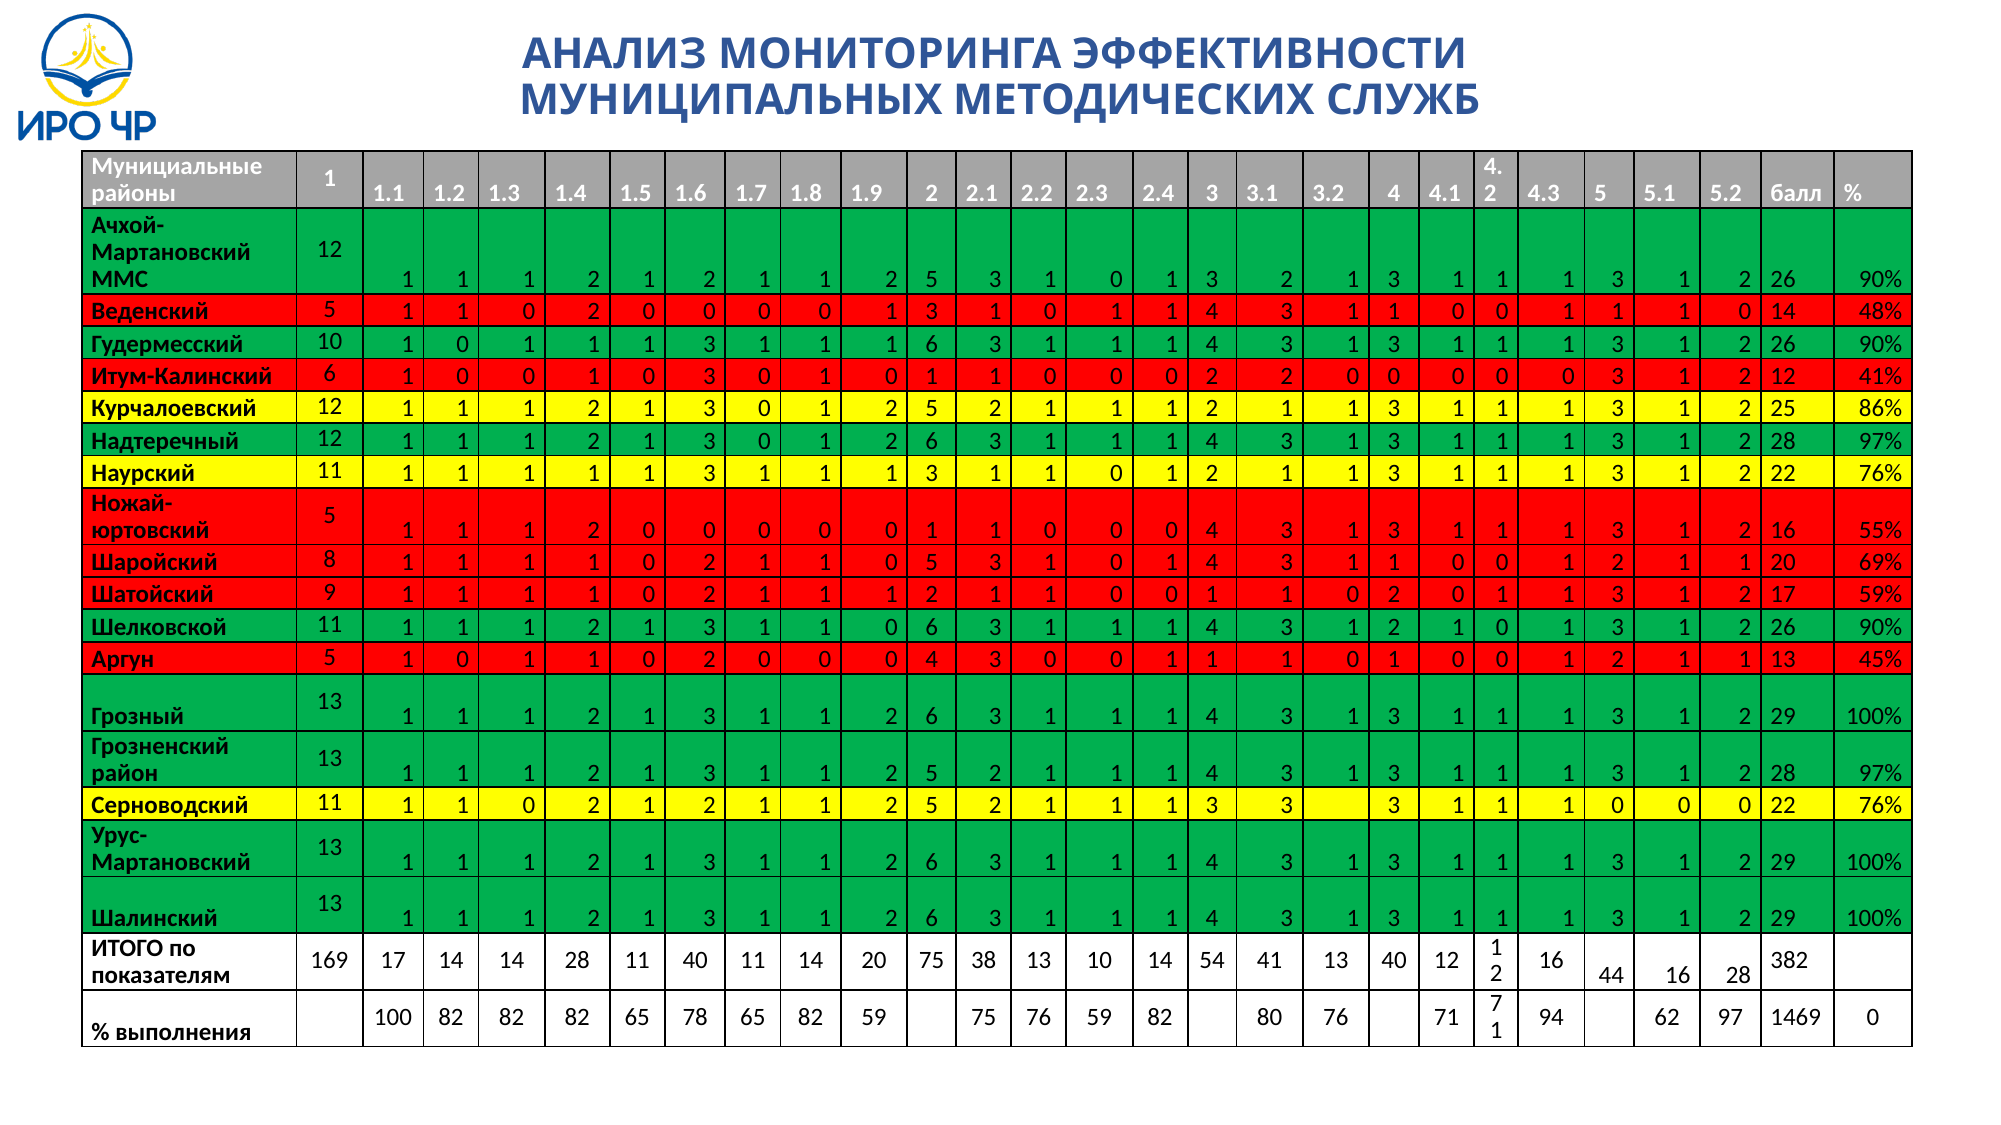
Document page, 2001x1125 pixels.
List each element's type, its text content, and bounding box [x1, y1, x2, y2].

table_cell 1 [1519, 578, 1584, 608]
table_cell 5 [908, 545, 955, 576]
table_cell 1 [1134, 788, 1187, 819]
table_cell 0 [1420, 578, 1473, 608]
table_header 5.1 [1635, 152, 1699, 207]
table_cell 71 [1420, 991, 1473, 1046]
table_cell 1 [781, 732, 840, 786]
table_header 5.2 [1701, 152, 1760, 207]
table_cell 3 [1370, 821, 1418, 876]
table_cell 1 [1304, 877, 1368, 932]
table_cell 13 [297, 821, 362, 876]
table_cell 9 [297, 578, 362, 608]
table_cell 0 [842, 489, 906, 544]
table_cell 1 [479, 209, 544, 293]
table_cell 1 [726, 456, 780, 487]
table_cell 1 [1519, 610, 1584, 641]
table_cell 0 [842, 643, 906, 673]
table_cell 17 [1762, 578, 1833, 608]
table_cell 1 [1475, 877, 1517, 932]
table_cell 3 [666, 610, 724, 641]
picture [0, 0, 169, 156]
table_cell 1 [364, 643, 423, 673]
table_cell 1 [364, 359, 423, 390]
table_cell 17 [364, 934, 423, 989]
table_cell 41% [1835, 359, 1911, 390]
table_cell 1 [1012, 877, 1065, 932]
table_cell 2 [546, 610, 609, 641]
table_cell 0 [1012, 643, 1065, 673]
table_cell 1 [424, 675, 478, 730]
table_cell 3 [666, 877, 724, 932]
table_cell 1 [364, 788, 423, 819]
table_cell 1 [1519, 327, 1584, 358]
table_header 1.3 [479, 152, 544, 207]
table_cell 0 [842, 545, 906, 576]
table_cell 1 [611, 675, 664, 730]
table_cell 1 [1304, 675, 1368, 730]
table_cell 3 [1237, 610, 1302, 641]
table_cell 1 [1012, 424, 1065, 455]
table_cell 3 [1237, 545, 1302, 576]
table_cell 13 [1304, 934, 1368, 989]
table_cell 1 [546, 578, 609, 608]
table_cell 0 [424, 327, 478, 358]
table_cell 3 [1237, 424, 1302, 455]
table_cell 1 [424, 877, 478, 932]
table_cell 40 [1370, 934, 1418, 989]
table_cell 1 [1012, 610, 1065, 641]
table_cell 0 [1304, 643, 1368, 673]
table_cell 0 [1067, 359, 1132, 390]
table_cell 0 [424, 359, 478, 390]
table_header Мунициальные районы [83, 152, 296, 207]
table_cell 3 [1585, 456, 1633, 487]
table_cell 1 [546, 327, 609, 358]
table_cell 2 [1701, 489, 1760, 544]
table_cell 1 [781, 545, 840, 576]
table_cell 1 [479, 489, 544, 544]
table_cell 1 [424, 545, 478, 576]
table_cell 12 [297, 209, 362, 293]
table_cell 1 [908, 489, 955, 544]
table_cell 1 [611, 877, 664, 932]
table_cell 1 [1635, 295, 1699, 325]
table_cell 1 [364, 295, 423, 325]
table_cell 2 [666, 545, 724, 576]
table_cell 1 [1304, 424, 1368, 455]
table_cell 1 [1370, 295, 1418, 325]
table_cell 0 [1475, 295, 1517, 325]
table_cell 2 [1701, 610, 1760, 641]
table_cell 2 [1701, 424, 1760, 455]
table_cell 1 [1519, 788, 1584, 819]
table_cell 1 [1420, 732, 1473, 786]
table_cell 0 [726, 359, 780, 390]
table_cell 13 [297, 877, 362, 932]
table_cell 2 [546, 788, 609, 819]
table_cell 1 [1420, 456, 1473, 487]
table_cell 1 [611, 392, 664, 422]
table_cell 0 [1067, 489, 1132, 544]
table_cell 1 [1067, 610, 1132, 641]
table_cell 1 [424, 456, 478, 487]
table_cell 3 [957, 643, 1010, 673]
table_cell 3 [1370, 675, 1418, 730]
table_cell 1 [1134, 610, 1187, 641]
table_cell 1 [1012, 788, 1065, 819]
table_cell 16 [1635, 934, 1699, 989]
table_header балл [1762, 152, 1833, 207]
table_cell 1 [1304, 327, 1368, 358]
table_cell 1 [479, 578, 544, 608]
table_cell 13 [297, 732, 362, 786]
table_cell 2 [1189, 359, 1236, 390]
table_cell 1 [726, 732, 780, 786]
table_cell 169 [297, 934, 362, 989]
table_cell 1 [1012, 392, 1065, 422]
table_cell 3 [1370, 327, 1418, 358]
table_cell Веденский [83, 295, 296, 325]
table_cell 22 [1762, 456, 1833, 487]
table_cell 1 [1420, 610, 1473, 641]
table_cell 1 [1420, 489, 1473, 544]
table_cell 2 [957, 732, 1010, 786]
table_cell 1 [479, 643, 544, 673]
table_cell 2 [957, 788, 1010, 819]
table_cell 1 [908, 359, 955, 390]
table_cell 1 [364, 675, 423, 730]
table_cell 1 [1519, 295, 1584, 325]
table_cell 1 [1519, 643, 1584, 673]
table_cell 0 [842, 359, 906, 390]
table_cell [1304, 788, 1368, 819]
table_cell 1 [1134, 392, 1187, 422]
table_cell 1 [1067, 327, 1132, 358]
table_cell 10 [1067, 934, 1132, 989]
table_cell 11 [297, 456, 362, 487]
table_cell 2 [546, 424, 609, 455]
table_cell 11 [297, 610, 362, 641]
table_cell 3 [666, 456, 724, 487]
table_cell 1 [424, 209, 478, 293]
table_cell 1 [364, 732, 423, 786]
table_cell 2 [546, 675, 609, 730]
table_cell 1 [364, 424, 423, 455]
table_cell 1 [1635, 392, 1699, 422]
table_cell 5 [908, 788, 955, 819]
table_cell 1 [781, 788, 840, 819]
table_cell 1 [1134, 643, 1187, 673]
table_cell Курчалоевский [83, 392, 296, 422]
table_cell 0 [611, 359, 664, 390]
table_cell 0 [1475, 643, 1517, 673]
table_cell 2 [1585, 545, 1633, 576]
table_cell 1 [1067, 877, 1132, 932]
table_cell 1 [479, 545, 544, 576]
table_cell Шелковской [83, 610, 296, 641]
table_cell 2 [842, 392, 906, 422]
table_cell 0 [611, 489, 664, 544]
table_cell 75 [908, 934, 955, 989]
table_cell 0 [1475, 359, 1517, 390]
table_cell 2 [546, 209, 609, 293]
table_cell 6 [908, 424, 955, 455]
table_header 3.2 [1304, 152, 1368, 207]
table_cell 0 [1067, 643, 1132, 673]
table_cell 2 [842, 732, 906, 786]
table_header 2.2 [1012, 152, 1065, 207]
table_cell 12 [1475, 934, 1517, 989]
table_cell 12 [1762, 359, 1833, 390]
table_cell 4 [1189, 675, 1236, 730]
table_cell 1 [842, 295, 906, 325]
table_cell 55% [1835, 489, 1911, 544]
table_cell 3 [1370, 209, 1418, 293]
table_cell 1 [364, 578, 423, 608]
table_cell 1 [424, 295, 478, 325]
table_cell 6 [908, 327, 955, 358]
table_cell 80 [1237, 991, 1302, 1046]
table_cell 5 [908, 732, 955, 786]
table_header 4.2 [1475, 152, 1517, 207]
table_cell 13 [1012, 934, 1065, 989]
table_cell 3 [1370, 877, 1418, 932]
table_cell 1 [781, 675, 840, 730]
table_cell 3 [1585, 327, 1633, 358]
table_cell 1 [479, 327, 544, 358]
table_cell 1 [611, 610, 664, 641]
table_cell 1 [424, 489, 478, 544]
table_cell 1 [726, 877, 780, 932]
table_cell 1469 [1762, 991, 1833, 1046]
table_cell Урус-Мартановский [83, 821, 296, 876]
table_cell 2 [666, 578, 724, 608]
table_cell 1 [424, 424, 478, 455]
table_cell 0 [1134, 489, 1187, 544]
table_cell 1 [424, 788, 478, 819]
table_cell 12 [1420, 934, 1473, 989]
table_cell 1 [611, 821, 664, 876]
table_cell 2 [1701, 877, 1760, 932]
table_cell 0 [1635, 788, 1699, 819]
table_cell 0 [726, 489, 780, 544]
table_cell 1 [1519, 489, 1584, 544]
table_cell 1 [1635, 732, 1699, 786]
table_cell 3 [1237, 732, 1302, 786]
table_cell 2 [842, 209, 906, 293]
table_cell 3 [1585, 359, 1633, 390]
table_header 2.4 [1134, 152, 1187, 207]
table_cell 1 [1519, 821, 1584, 876]
table_cell 3 [957, 327, 1010, 358]
table_cell 1 [546, 359, 609, 390]
table_cell 1 [1475, 327, 1517, 358]
table_cell 76% [1835, 456, 1911, 487]
table_cell 1 [1475, 392, 1517, 422]
table_cell 1 [1304, 489, 1368, 544]
table_cell 3 [1237, 327, 1302, 358]
table_cell 3 [1585, 732, 1633, 786]
table_cell 1 [781, 578, 840, 608]
table_cell 1 [1519, 424, 1584, 455]
table_cell 97% [1835, 732, 1911, 786]
table_cell 2 [842, 788, 906, 819]
table_cell 1 [1635, 359, 1699, 390]
table_header 5 [1585, 152, 1633, 207]
table_header 3.1 [1237, 152, 1302, 207]
table_cell 14 [479, 934, 544, 989]
table_cell 3 [1585, 610, 1633, 641]
table_cell 2 [1370, 578, 1418, 608]
table_cell 100 [364, 991, 423, 1046]
table_header 4 [1370, 152, 1418, 207]
table_cell 2 [1701, 732, 1760, 786]
table_cell 3 [1237, 877, 1302, 932]
table_cell 38 [957, 934, 1010, 989]
table_cell 4 [1189, 877, 1236, 932]
table_cell 1 [1237, 643, 1302, 673]
table_cell 1 [1635, 456, 1699, 487]
table_cell 1 [479, 392, 544, 422]
table_cell 3 [1237, 788, 1302, 819]
table_header % [1835, 152, 1911, 207]
table_cell 1 [1304, 732, 1368, 786]
table_cell 1 [1519, 877, 1584, 932]
table_cell 1 [781, 392, 840, 422]
table_cell 2 [908, 578, 955, 608]
table_cell 2 [1701, 578, 1760, 608]
table_cell 2 [957, 392, 1010, 422]
table_cell 1 [1237, 456, 1302, 487]
table_cell 2 [842, 877, 906, 932]
table_header 1.6 [666, 152, 724, 207]
table_cell [908, 991, 955, 1046]
table_cell 5 [908, 392, 955, 422]
table_cell 1 [726, 545, 780, 576]
table_cell 41 [1237, 934, 1302, 989]
table_cell 1 [1635, 877, 1699, 932]
table_cell 1 [424, 610, 478, 641]
table_cell 1 [1012, 327, 1065, 358]
table_cell 44 [1585, 934, 1633, 989]
table_cell 40 [666, 934, 724, 989]
table_cell 1 [1475, 732, 1517, 786]
table_cell 1 [781, 610, 840, 641]
table_cell 26 [1762, 209, 1833, 293]
table_cell 1 [726, 327, 780, 358]
table_cell 1 [1420, 209, 1473, 293]
table_cell 90% [1835, 327, 1911, 358]
table_cell 1 [364, 209, 423, 293]
table_cell 0 [726, 424, 780, 455]
table_cell 1 [1420, 327, 1473, 358]
table_cell 1 [1012, 675, 1065, 730]
table_cell 26 [1762, 610, 1833, 641]
table_cell 1 [1519, 209, 1584, 293]
table_cell 1 [1635, 643, 1699, 673]
table_cell 1 [1237, 578, 1302, 608]
table_cell 4 [1189, 295, 1236, 325]
table_header 2.1 [957, 152, 1010, 207]
table_cell 1 [479, 877, 544, 932]
table_cell 0 [1370, 359, 1418, 390]
table_cell 59% [1835, 578, 1911, 608]
table_cell 1 [1067, 675, 1132, 730]
table_cell 1 [1134, 821, 1187, 876]
table_cell 1 [1189, 578, 1236, 608]
table_cell 10 [297, 327, 362, 358]
table_cell 0 [726, 643, 780, 673]
table_cell 62 [1635, 991, 1699, 1046]
table_header 1.7 [726, 152, 780, 207]
table_cell 1 [781, 877, 840, 932]
table_cell 1 [611, 732, 664, 786]
table_cell 3 [1370, 424, 1418, 455]
table_cell 3 [1370, 489, 1418, 544]
table_cell 8 [297, 545, 362, 576]
table_cell 12 [297, 424, 362, 455]
table_cell 14 [781, 934, 840, 989]
table_header 3 [1189, 152, 1236, 207]
table_cell 4 [1189, 821, 1236, 876]
table_cell 1 [726, 788, 780, 819]
table_cell 3 [1237, 675, 1302, 730]
table_cell 6 [908, 821, 955, 876]
table_cell 1 [424, 821, 478, 876]
table_cell 1 [842, 327, 906, 358]
table_cell 22 [1762, 788, 1833, 819]
table_cell 3 [1189, 788, 1236, 819]
table_cell 3 [957, 545, 1010, 576]
table_cell 1 [424, 578, 478, 608]
table_cell 3 [1237, 295, 1302, 325]
table_cell [297, 991, 362, 1046]
table_cell 3 [1370, 456, 1418, 487]
table_cell 3 [957, 675, 1010, 730]
table_cell 0 [479, 359, 544, 390]
table_cell 1 [611, 209, 664, 293]
table_cell 3 [957, 821, 1010, 876]
table_cell 82 [424, 991, 478, 1046]
table_cell 14 [424, 934, 478, 989]
table_cell 13 [1762, 643, 1833, 673]
table_cell 65 [611, 991, 664, 1046]
table_cell 2 [1701, 821, 1760, 876]
table_cell Наурский [83, 456, 296, 487]
table_cell 1 [1134, 209, 1187, 293]
table_cell 4 [1189, 610, 1236, 641]
table_cell 3 [666, 675, 724, 730]
table_cell 0 [424, 643, 478, 673]
table_cell 2 [546, 732, 609, 786]
table_cell 1 [842, 456, 906, 487]
table_header 2.3 [1067, 152, 1132, 207]
table_cell 1 [781, 821, 840, 876]
table_cell 1 [1134, 456, 1187, 487]
table_cell 0 [1067, 578, 1132, 608]
table_cell 1 [1134, 675, 1187, 730]
table_cell 20 [842, 934, 906, 989]
table_cell 2 [1701, 456, 1760, 487]
table_cell 1 [1304, 545, 1368, 576]
table_cell 1 [1420, 821, 1473, 876]
table_cell 1 [957, 359, 1010, 390]
table_cell 2 [1189, 392, 1236, 422]
table_cell 0 [1475, 610, 1517, 641]
table_cell 100% [1835, 877, 1911, 932]
table_cell 59 [842, 991, 906, 1046]
table_cell 11 [297, 788, 362, 819]
table_cell 1 [611, 788, 664, 819]
table_cell 82 [479, 991, 544, 1046]
table_cell Шалинский [83, 877, 296, 932]
table_cell 0 [1420, 295, 1473, 325]
table_cell 16 [1762, 489, 1833, 544]
table_cell 1 [1304, 610, 1368, 641]
table_cell 1 [1635, 545, 1699, 576]
table_cell 0 [1012, 359, 1065, 390]
table_cell 2 [1370, 610, 1418, 641]
table_cell 1 [479, 424, 544, 455]
table_cell 4 [908, 643, 955, 673]
table_cell 1 [1475, 209, 1517, 293]
table_cell 1 [1067, 821, 1132, 876]
table_cell 1 [611, 424, 664, 455]
table_cell 1 [1420, 675, 1473, 730]
table_cell 1 [726, 675, 780, 730]
table_cell 1 [364, 821, 423, 876]
table_cell 1 [781, 209, 840, 293]
table_header 4.3 [1519, 152, 1584, 207]
table_cell Ачхой-Мартановский ММС [83, 209, 296, 293]
table_cell 3 [666, 821, 724, 876]
table_cell Надтеречный [83, 424, 296, 455]
table_cell 0 [611, 578, 664, 608]
table_cell 0 [1701, 788, 1760, 819]
table_cell 1 [1475, 788, 1517, 819]
table_cell 100% [1835, 675, 1911, 730]
table_cell 2 [666, 788, 724, 819]
table_cell 28 [546, 934, 609, 989]
table_cell 90% [1835, 209, 1911, 293]
table_cell 1 [364, 610, 423, 641]
table_cell 71 [1475, 991, 1517, 1046]
table_cell 4 [1189, 424, 1236, 455]
table_cell 65 [726, 991, 780, 1046]
table_cell 45% [1835, 643, 1911, 673]
table_cell 1 [1635, 610, 1699, 641]
table_cell 0 [611, 643, 664, 673]
table_cell 1 [479, 456, 544, 487]
table_header 1.1 [364, 152, 423, 207]
table_cell 69% [1835, 545, 1911, 576]
table_cell 3 [1370, 788, 1418, 819]
table_cell 29 [1762, 821, 1833, 876]
table_header 1.9 [842, 152, 906, 207]
table_cell 0 [1304, 578, 1368, 608]
table_cell [1835, 934, 1911, 989]
table_cell 90% [1835, 610, 1911, 641]
table_cell 1 [1585, 295, 1633, 325]
table_cell 3 [1237, 821, 1302, 876]
table_cell 1 [479, 610, 544, 641]
table_cell 3 [666, 392, 724, 422]
table_cell 82 [781, 991, 840, 1046]
table_cell 1 [1012, 821, 1065, 876]
table_cell 76 [1304, 991, 1368, 1046]
table_cell 11 [726, 934, 780, 989]
table_cell 97% [1835, 424, 1911, 455]
table_cell 20 [1762, 545, 1833, 576]
table_cell 1 [1701, 643, 1760, 673]
table_cell 1 [424, 392, 478, 422]
table_cell 3 [666, 359, 724, 390]
table_cell 1 [1304, 821, 1368, 876]
table_cell 1 [781, 424, 840, 455]
table_cell 1 [1304, 456, 1368, 487]
table_cell 1 [957, 578, 1010, 608]
table_cell 2 [1237, 359, 1302, 390]
table_cell 1 [1012, 545, 1065, 576]
table_cell 3 [1189, 209, 1236, 293]
table_cell 2 [1701, 209, 1760, 293]
table_cell 3 [957, 209, 1010, 293]
table_cell 1 [957, 456, 1010, 487]
table_cell 1 [479, 821, 544, 876]
table_cell 0 [1420, 643, 1473, 673]
table_cell 1 [726, 209, 780, 293]
table_cell 78 [666, 991, 724, 1046]
table_cell 0 [1012, 295, 1065, 325]
table_cell 0 [1420, 545, 1473, 576]
table_cell 1 [1420, 392, 1473, 422]
table_cell 1 [1134, 545, 1187, 576]
table_cell 2 [546, 821, 609, 876]
table_cell 1 [726, 610, 780, 641]
table_cell 1 [1237, 392, 1302, 422]
table_cell 2 [546, 392, 609, 422]
table_cell Итум-Калинский [83, 359, 296, 390]
table_cell 1 [1519, 675, 1584, 730]
table_cell 13 [297, 675, 362, 730]
table_cell 1 [1420, 424, 1473, 455]
table_header 1.5 [611, 152, 664, 207]
table_cell 0 [781, 489, 840, 544]
table_cell 1 [1420, 788, 1473, 819]
table_cell 3 [1585, 877, 1633, 932]
table_cell 1 [1134, 327, 1187, 358]
table_cell 1 [1420, 877, 1473, 932]
table_cell 0 [1067, 545, 1132, 576]
table_cell 1 [1134, 424, 1187, 455]
table_cell 28 [1701, 934, 1760, 989]
table_cell 1 [364, 392, 423, 422]
table_cell 12 [297, 392, 362, 422]
table_cell 1 [1635, 578, 1699, 608]
table_cell 0 [1835, 991, 1911, 1046]
table_cell 1 [1012, 578, 1065, 608]
table_cell 1 [1067, 732, 1132, 786]
table_cell 4 [1189, 327, 1236, 358]
table_cell 2 [1701, 327, 1760, 358]
table_cell 25 [1762, 392, 1833, 422]
table_cell 1 [781, 359, 840, 390]
table_cell 3 [1585, 489, 1633, 544]
table_cell 3 [908, 456, 955, 487]
table_cell 1 [957, 295, 1010, 325]
table_cell 0 [1067, 456, 1132, 487]
title АНАЛИЗ МОНИТОРИНГА ЭФФЕКТИВНОСТИ МУНИЦИПАЛЬНЫХ МЕТОДИЧЕСКИХ СЛУЖБ [169, 24, 1863, 150]
table_cell 2 [1585, 643, 1633, 673]
table_cell 82 [1134, 991, 1187, 1046]
table_cell 4 [1189, 545, 1236, 576]
table_cell Шаройский [83, 545, 296, 576]
table_cell [1370, 991, 1418, 1046]
table_cell 1 [479, 732, 544, 786]
table_cell 1 [1475, 675, 1517, 730]
table_cell 1 [424, 732, 478, 786]
table_cell 1 [1635, 821, 1699, 876]
table_cell 2 [1237, 209, 1302, 293]
table_cell % выполнения [83, 991, 296, 1046]
table_cell 3 [1585, 821, 1633, 876]
table_cell 48% [1835, 295, 1911, 325]
table_cell 3 [957, 424, 1010, 455]
table_cell 1 [1189, 643, 1236, 673]
table_cell 3 [1237, 489, 1302, 544]
table_cell 0 [1134, 578, 1187, 608]
table_cell 97 [1701, 991, 1760, 1046]
table_cell 1 [726, 578, 780, 608]
table_cell 6 [297, 359, 362, 390]
table_cell 3 [1585, 424, 1633, 455]
table_cell Шатойский [83, 578, 296, 608]
table_cell 0 [1304, 359, 1368, 390]
table_cell 1 [1635, 327, 1699, 358]
table_cell 75 [957, 991, 1010, 1046]
table_cell 29 [1762, 877, 1833, 932]
table_cell 1 [1012, 456, 1065, 487]
table_cell Аргун [83, 643, 296, 673]
table_cell 1 [364, 489, 423, 544]
table_cell 1 [546, 456, 609, 487]
table_cell 1 [781, 327, 840, 358]
table_cell 1 [1475, 489, 1517, 544]
table_cell 3 [1370, 732, 1418, 786]
table_cell 4 [1189, 732, 1236, 786]
table_cell 16 [1519, 934, 1584, 989]
table_cell 382 [1762, 934, 1833, 989]
table_cell 0 [1012, 489, 1065, 544]
table_cell 1 [842, 578, 906, 608]
table_cell 1 [1370, 545, 1418, 576]
table_cell 100% [1835, 821, 1911, 876]
table_cell 82 [546, 991, 609, 1046]
table_cell 4 [1189, 489, 1236, 544]
table_cell 0 [666, 489, 724, 544]
table_cell 0 [1420, 359, 1473, 390]
table_cell 3 [1585, 392, 1633, 422]
table_cell 3 [666, 424, 724, 455]
table_cell 1 [1067, 788, 1132, 819]
table_cell 1 [1067, 295, 1132, 325]
table_cell 0 [1475, 545, 1517, 576]
table_cell 0 [479, 295, 544, 325]
table_cell 1 [611, 456, 664, 487]
table_cell 6 [908, 675, 955, 730]
table_cell 14 [1134, 934, 1187, 989]
table_cell Грозный [83, 675, 296, 730]
table_cell Серноводский [83, 788, 296, 819]
table_cell 1 [1519, 732, 1584, 786]
table_cell 1 [1635, 489, 1699, 544]
table_cell 3 [1585, 675, 1633, 730]
table_cell 2 [1701, 392, 1760, 422]
table_cell 0 [1519, 359, 1584, 390]
table_cell 28 [1762, 424, 1833, 455]
table_cell 76% [1835, 788, 1911, 819]
table_cell 1 [546, 545, 609, 576]
table_header 1 [297, 152, 362, 207]
table_cell 1 [1475, 578, 1517, 608]
table_cell Гудермесский [83, 327, 296, 358]
table_cell [1189, 991, 1236, 1046]
table_cell 94 [1519, 991, 1584, 1046]
table_cell 0 [781, 295, 840, 325]
table_cell 86% [1835, 392, 1911, 422]
table_cell 11 [611, 934, 664, 989]
table_cell 2 [546, 489, 609, 544]
table_cell 0 [781, 643, 840, 673]
table_cell ИТОГО по показателям [83, 934, 296, 989]
table_cell 5 [297, 295, 362, 325]
table_header 4.1 [1420, 152, 1473, 207]
table_cell 1 [1067, 424, 1132, 455]
table_cell 2 [546, 877, 609, 932]
table_cell 2 [666, 209, 724, 293]
table_cell 1 [1304, 295, 1368, 325]
table_cell 1 [364, 545, 423, 576]
table_cell 1 [1635, 675, 1699, 730]
table_cell 1 [1475, 424, 1517, 455]
table_cell 1 [364, 456, 423, 487]
table_cell 1 [1519, 545, 1584, 576]
table_cell 1 [1475, 456, 1517, 487]
table_cell 6 [908, 877, 955, 932]
table_cell 1 [1519, 456, 1584, 487]
table_cell 1 [1304, 209, 1368, 293]
table_cell 2 [546, 295, 609, 325]
table_cell 3 [666, 327, 724, 358]
table_cell 0 [611, 545, 664, 576]
table_cell 1 [1134, 295, 1187, 325]
table_cell 3 [1585, 209, 1633, 293]
table_cell 1 [1519, 392, 1584, 422]
table_cell 3 [908, 295, 955, 325]
table_cell Ножай-юртовский [83, 489, 296, 544]
table_cell 1 [611, 327, 664, 358]
table_cell 1 [1370, 643, 1418, 673]
table_cell 1 [1701, 545, 1760, 576]
table_cell 3 [957, 610, 1010, 641]
table_cell 1 [1635, 424, 1699, 455]
table_cell 1 [546, 643, 609, 673]
table_cell 1 [1304, 392, 1368, 422]
table_cell 0 [1701, 295, 1760, 325]
table_cell 28 [1762, 732, 1833, 786]
table_cell 1 [364, 877, 423, 932]
table_cell 1 [1635, 209, 1699, 293]
table_cell 0 [726, 392, 780, 422]
table_header 1.8 [781, 152, 840, 207]
table_cell 3 [1585, 578, 1633, 608]
table_cell 29 [1762, 675, 1833, 730]
table_header 1.2 [424, 152, 478, 207]
table_cell 1 [957, 489, 1010, 544]
table_cell 0 [726, 295, 780, 325]
table_cell 1 [479, 675, 544, 730]
table_cell 1 [1012, 732, 1065, 786]
table_cell 5 [297, 643, 362, 673]
table_cell 2 [1701, 359, 1760, 390]
table_header 2 [908, 152, 955, 207]
table_cell 54 [1189, 934, 1236, 989]
table_cell 2 [1189, 456, 1236, 487]
table_cell 76 [1012, 991, 1065, 1046]
table_cell 5 [908, 209, 955, 293]
table_cell 0 [1585, 788, 1633, 819]
table_cell 1 [781, 456, 840, 487]
table_cell 2 [666, 643, 724, 673]
table_cell 1 [1134, 877, 1187, 932]
table_cell 1 [726, 821, 780, 876]
table_cell 1 [1067, 392, 1132, 422]
table_cell 0 [611, 295, 664, 325]
table_cell 2 [842, 675, 906, 730]
table_header 1.4 [546, 152, 609, 207]
table_cell 0 [1067, 209, 1132, 293]
table_cell 2 [842, 821, 906, 876]
table_cell 5 [297, 489, 362, 544]
table_cell 1 [1475, 821, 1517, 876]
table_cell 0 [479, 788, 544, 819]
table_cell 14 [1762, 295, 1833, 325]
table_cell 26 [1762, 327, 1833, 358]
table_cell 6 [908, 610, 955, 641]
table_cell 0 [1134, 359, 1187, 390]
table_cell 59 [1067, 991, 1132, 1046]
table_cell 1 [364, 327, 423, 358]
table_cell 0 [842, 610, 906, 641]
table_cell 2 [1701, 675, 1760, 730]
table_cell Грозненский район [83, 732, 296, 786]
table_cell 3 [1370, 392, 1418, 422]
table_cell 0 [666, 295, 724, 325]
table_cell 3 [957, 877, 1010, 932]
table_cell 1 [1012, 209, 1065, 293]
table_cell 3 [666, 732, 724, 786]
table_cell [1585, 991, 1633, 1046]
table_cell 1 [1134, 732, 1187, 786]
table_cell 2 [842, 424, 906, 455]
